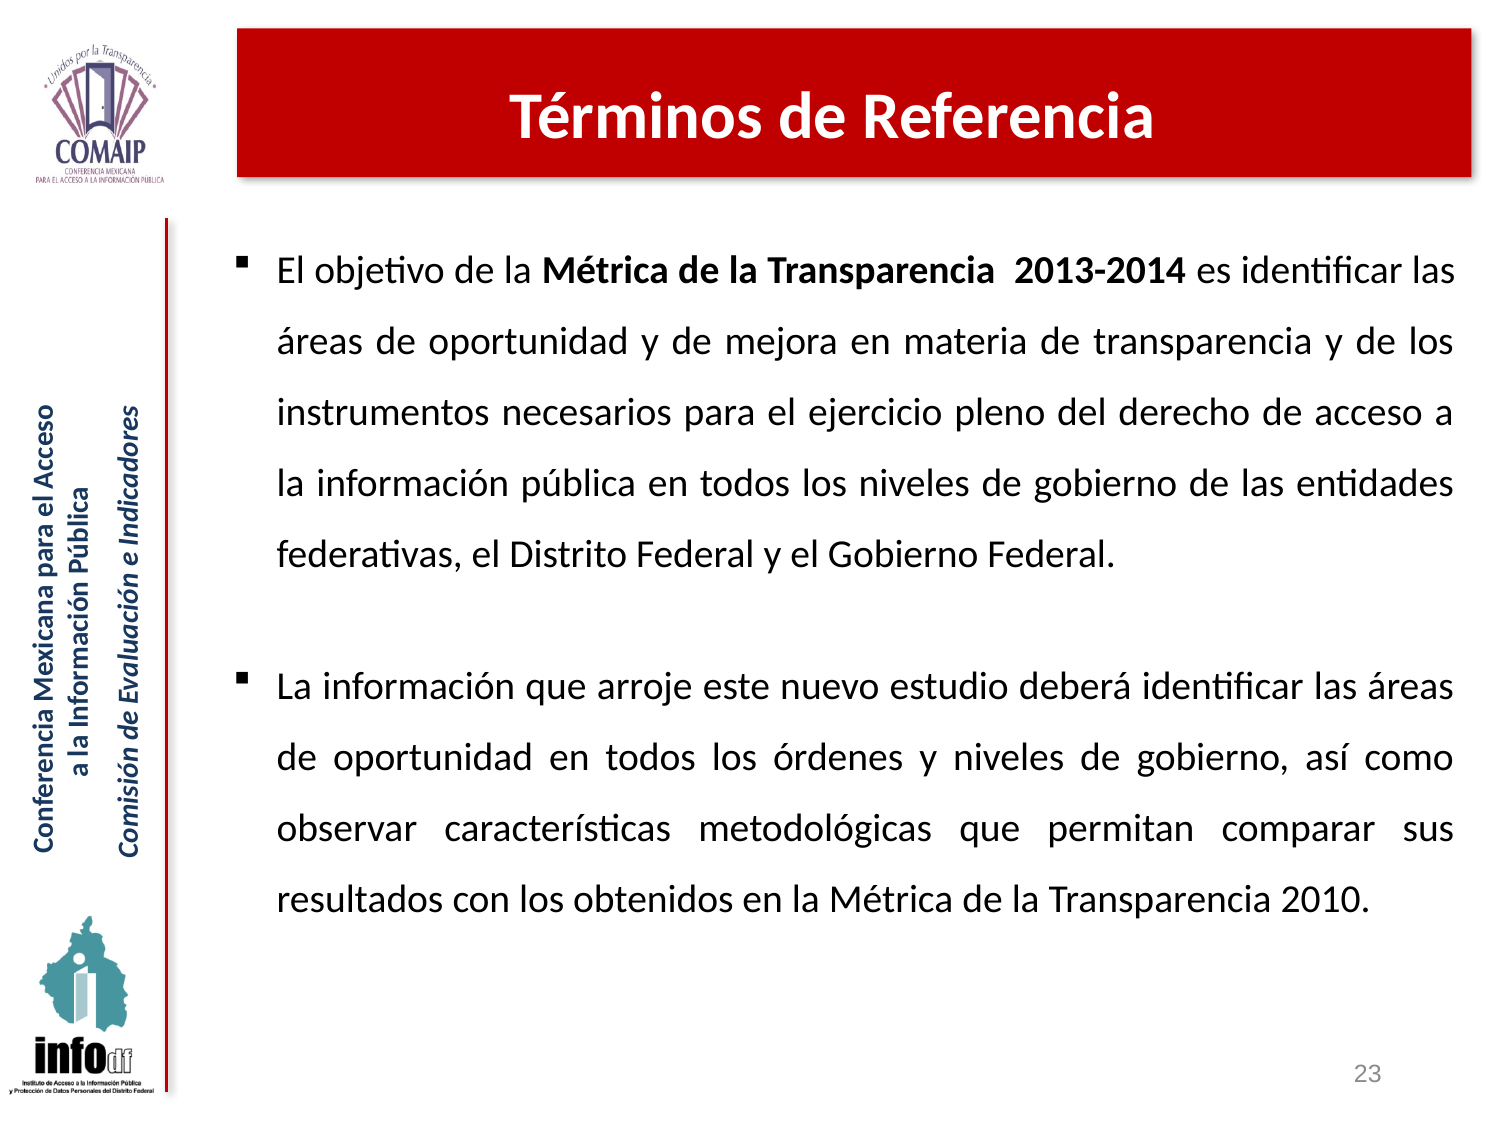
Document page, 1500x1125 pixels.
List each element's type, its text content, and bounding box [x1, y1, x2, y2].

picture [1, 910, 160, 1097]
slide_number 23 [1059, 1042, 1397, 1103]
text_box Términos de Referencia [218, 64, 1447, 160]
text_box El objetivo de la Métrica de la Transparencia 2013-2014 es identificar las áreas de oportunidad y de mejora en materia de transparencia y de los instrumentos necesarios para el ejercicio pleno del derecho de acceso a la información pública en todos los niveles de gobierno de las entidades federativas, el Distrito Federal y el Gobierno Federal. La información que arroje este nuevo estudio deberá identificar las áreas de oportunidad en todos los órdenes y niveles de gobierno, así como observar características metodológicas que permitan comparar sus resultados con los obtenidos en la Métrica de la Transparencia 2010. [218, 212, 1471, 928]
picture [36, 44, 164, 183]
